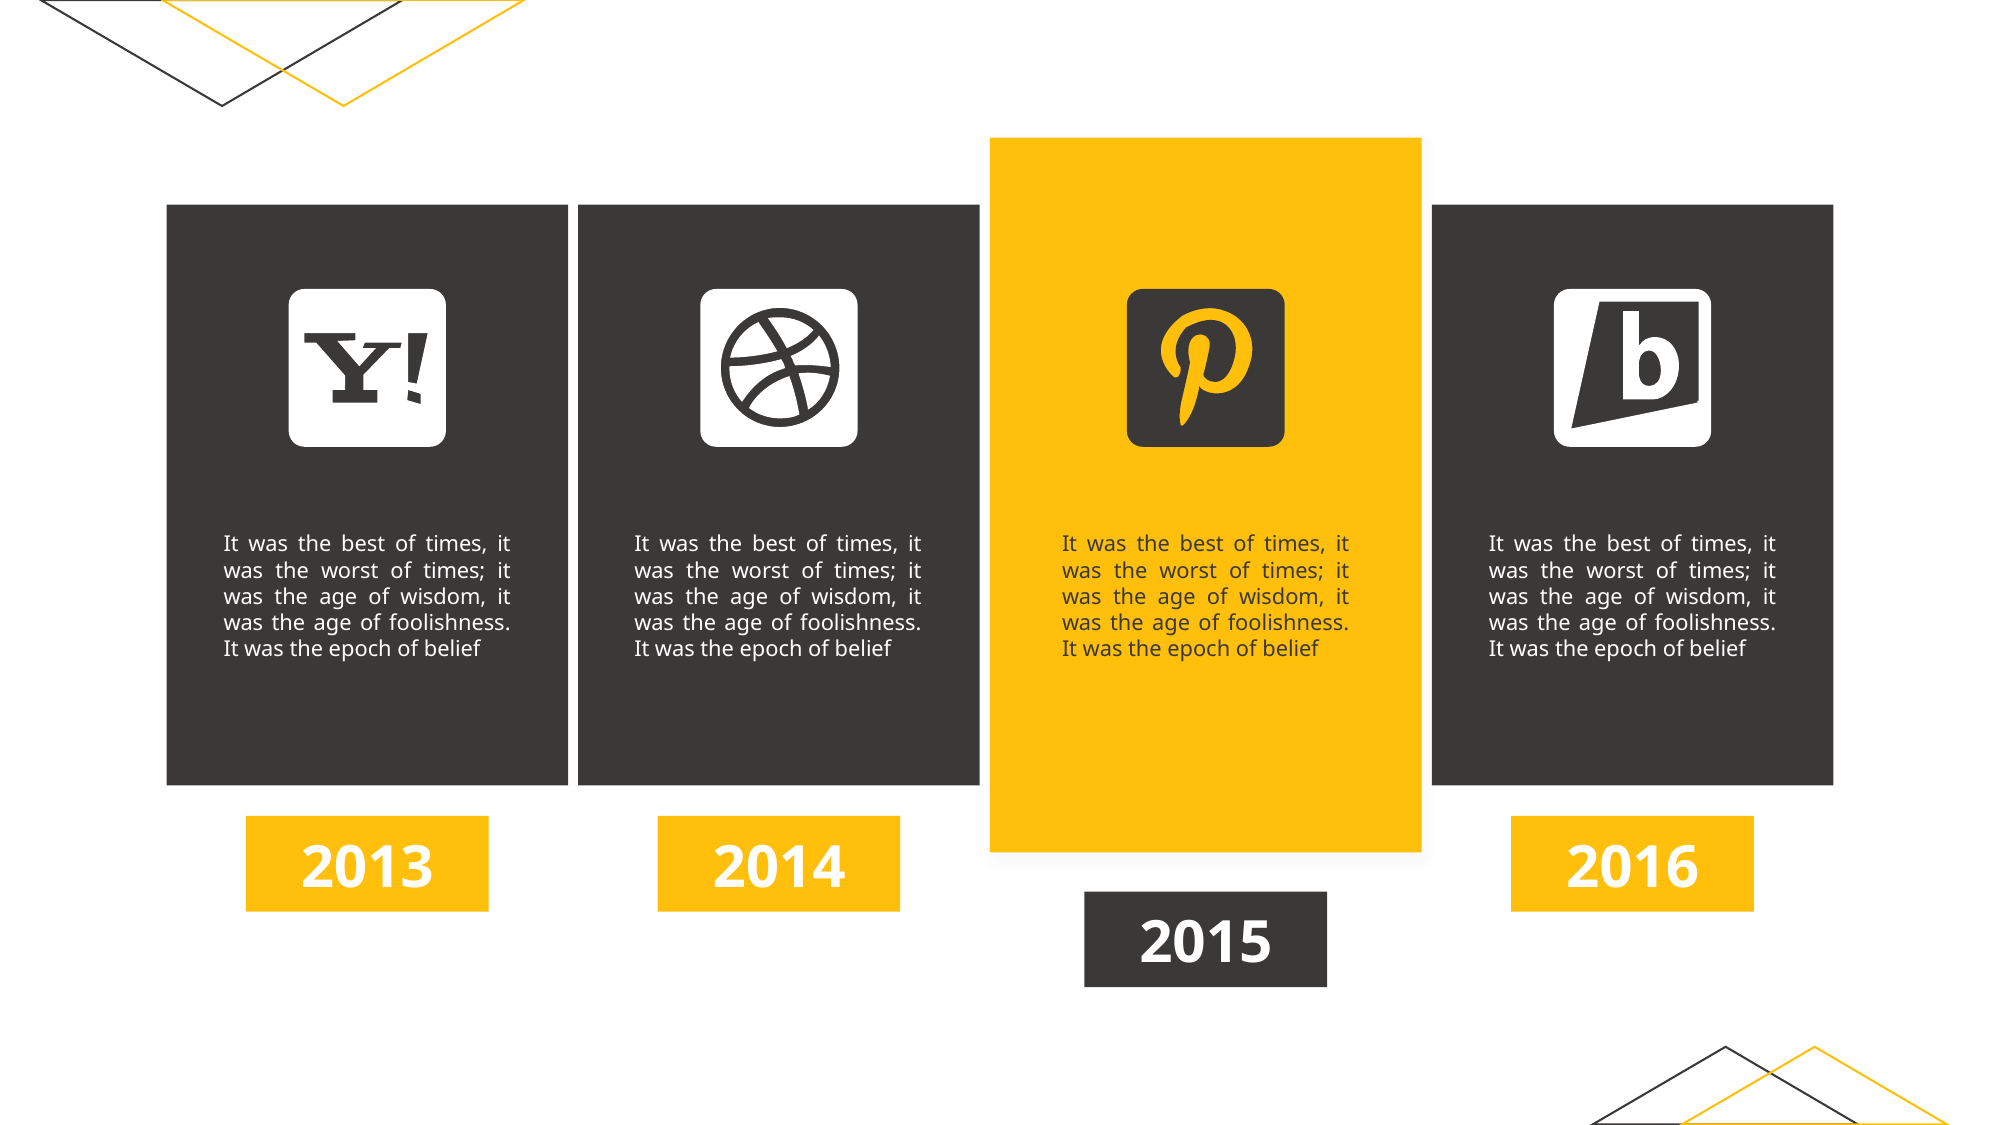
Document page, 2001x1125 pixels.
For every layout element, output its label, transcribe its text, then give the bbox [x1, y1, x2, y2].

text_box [40, 0, 525, 106]
text_box [1126, 288, 1285, 447]
text_box [700, 288, 858, 447]
text_box [1431, 204, 1834, 786]
text_box [577, 204, 981, 786]
text_box It was the best of times, it was the worst of times; it was the age of wisdom, it was the age of foolishness. It was the epoch of belief [1047, 522, 1365, 669]
text_box It was the best of times, it was the worst of times; it was the age of wisdom, it was the age of foolishness. It was the epoch of belief [1474, 522, 1792, 669]
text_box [1592, 1046, 1947, 1125]
text_box 2013 [245, 815, 490, 913]
text_box 2015 [1083, 891, 1328, 988]
text_box [989, 137, 1423, 853]
text_box 2016 [1510, 815, 1755, 913]
text_box It was the best of times, it was the worst of times; it was the age of wisdom, it was the age of foolishness. It was the epoch of belief [208, 522, 526, 669]
text_box [1553, 288, 1712, 447]
text_box [166, 204, 569, 786]
text_box [288, 288, 446, 447]
text_box 2014 [657, 815, 901, 913]
text_box It was the best of times, it was the worst of times; it was the age of wisdom, it was the age of foolishness. It was the epoch of belief [619, 522, 937, 669]
